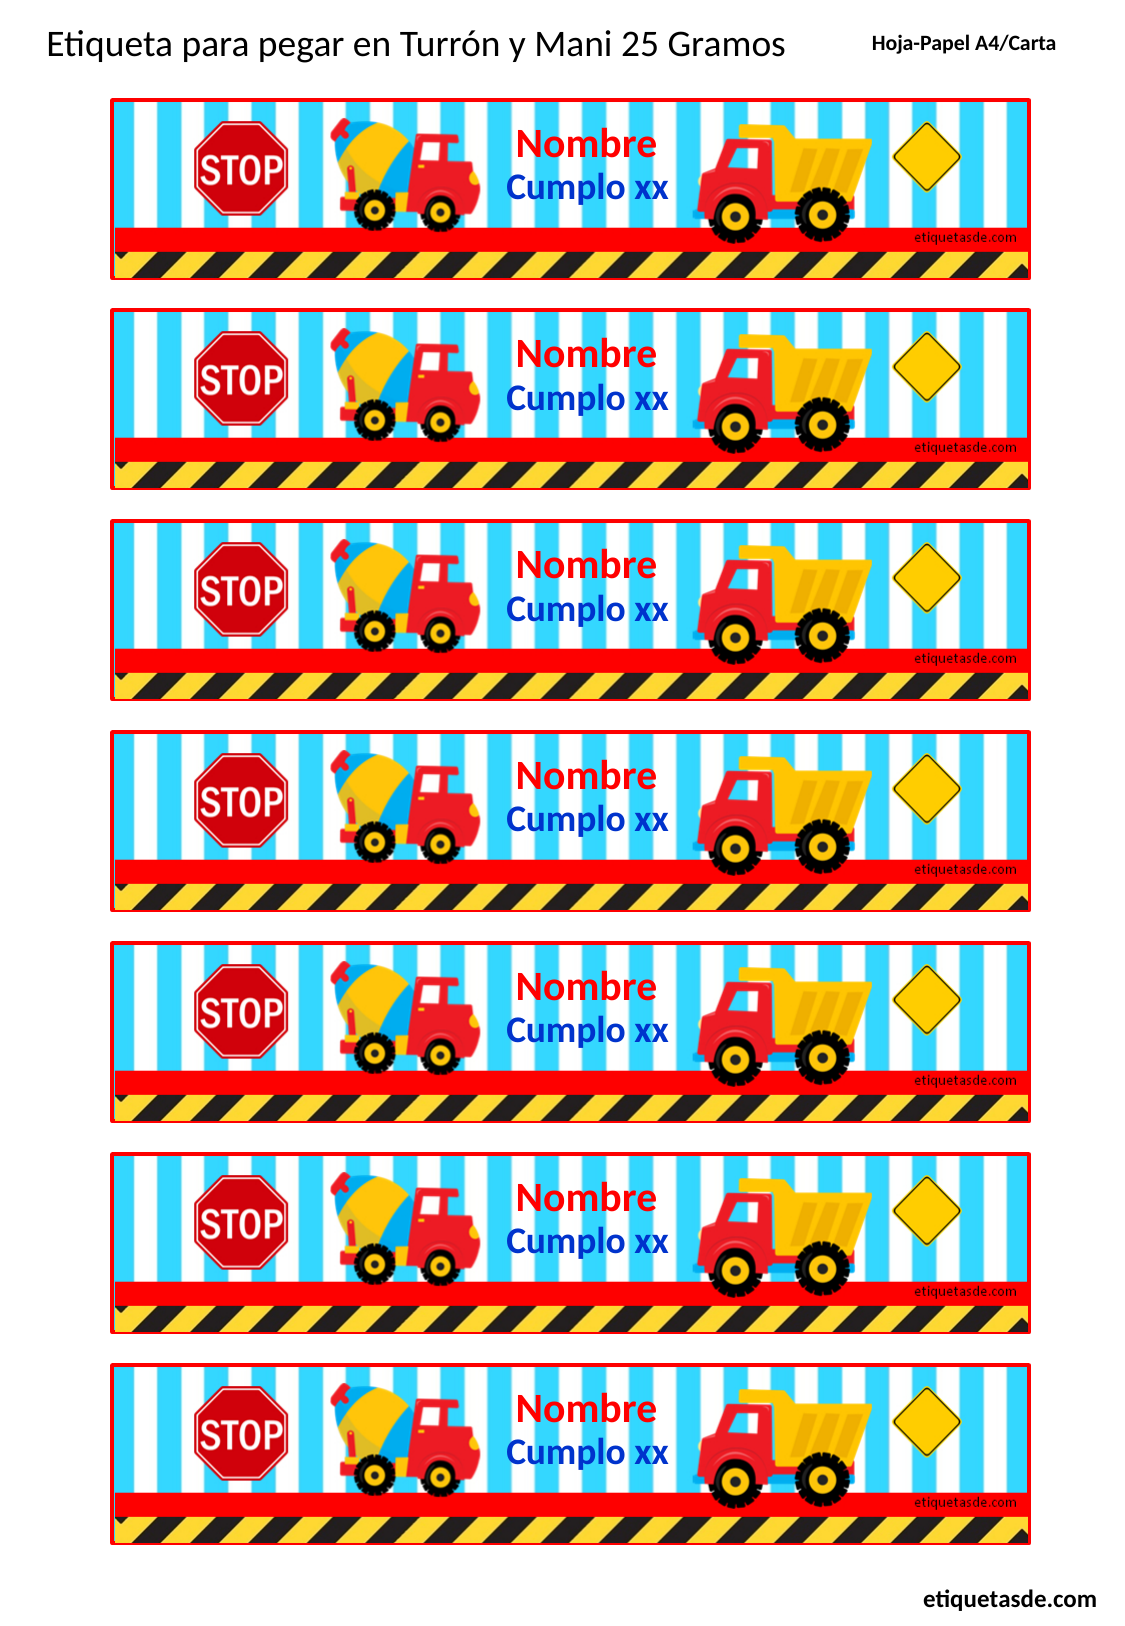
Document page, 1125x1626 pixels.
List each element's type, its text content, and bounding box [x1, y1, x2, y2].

text_box etiquetasde.com [908, 1575, 1113, 1621]
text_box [110, 308, 1031, 490]
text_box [110, 730, 1031, 912]
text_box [110, 1152, 1031, 1334]
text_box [110, 98, 1031, 280]
text_box Etiqueta para pegar en Turrón y Mani 25 Gramos [31, 11, 811, 72]
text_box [110, 941, 1031, 1123]
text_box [110, 519, 1031, 701]
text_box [110, 1362, 1031, 1545]
text_box Hoja-Papel A4/Carta [857, 20, 1072, 62]
